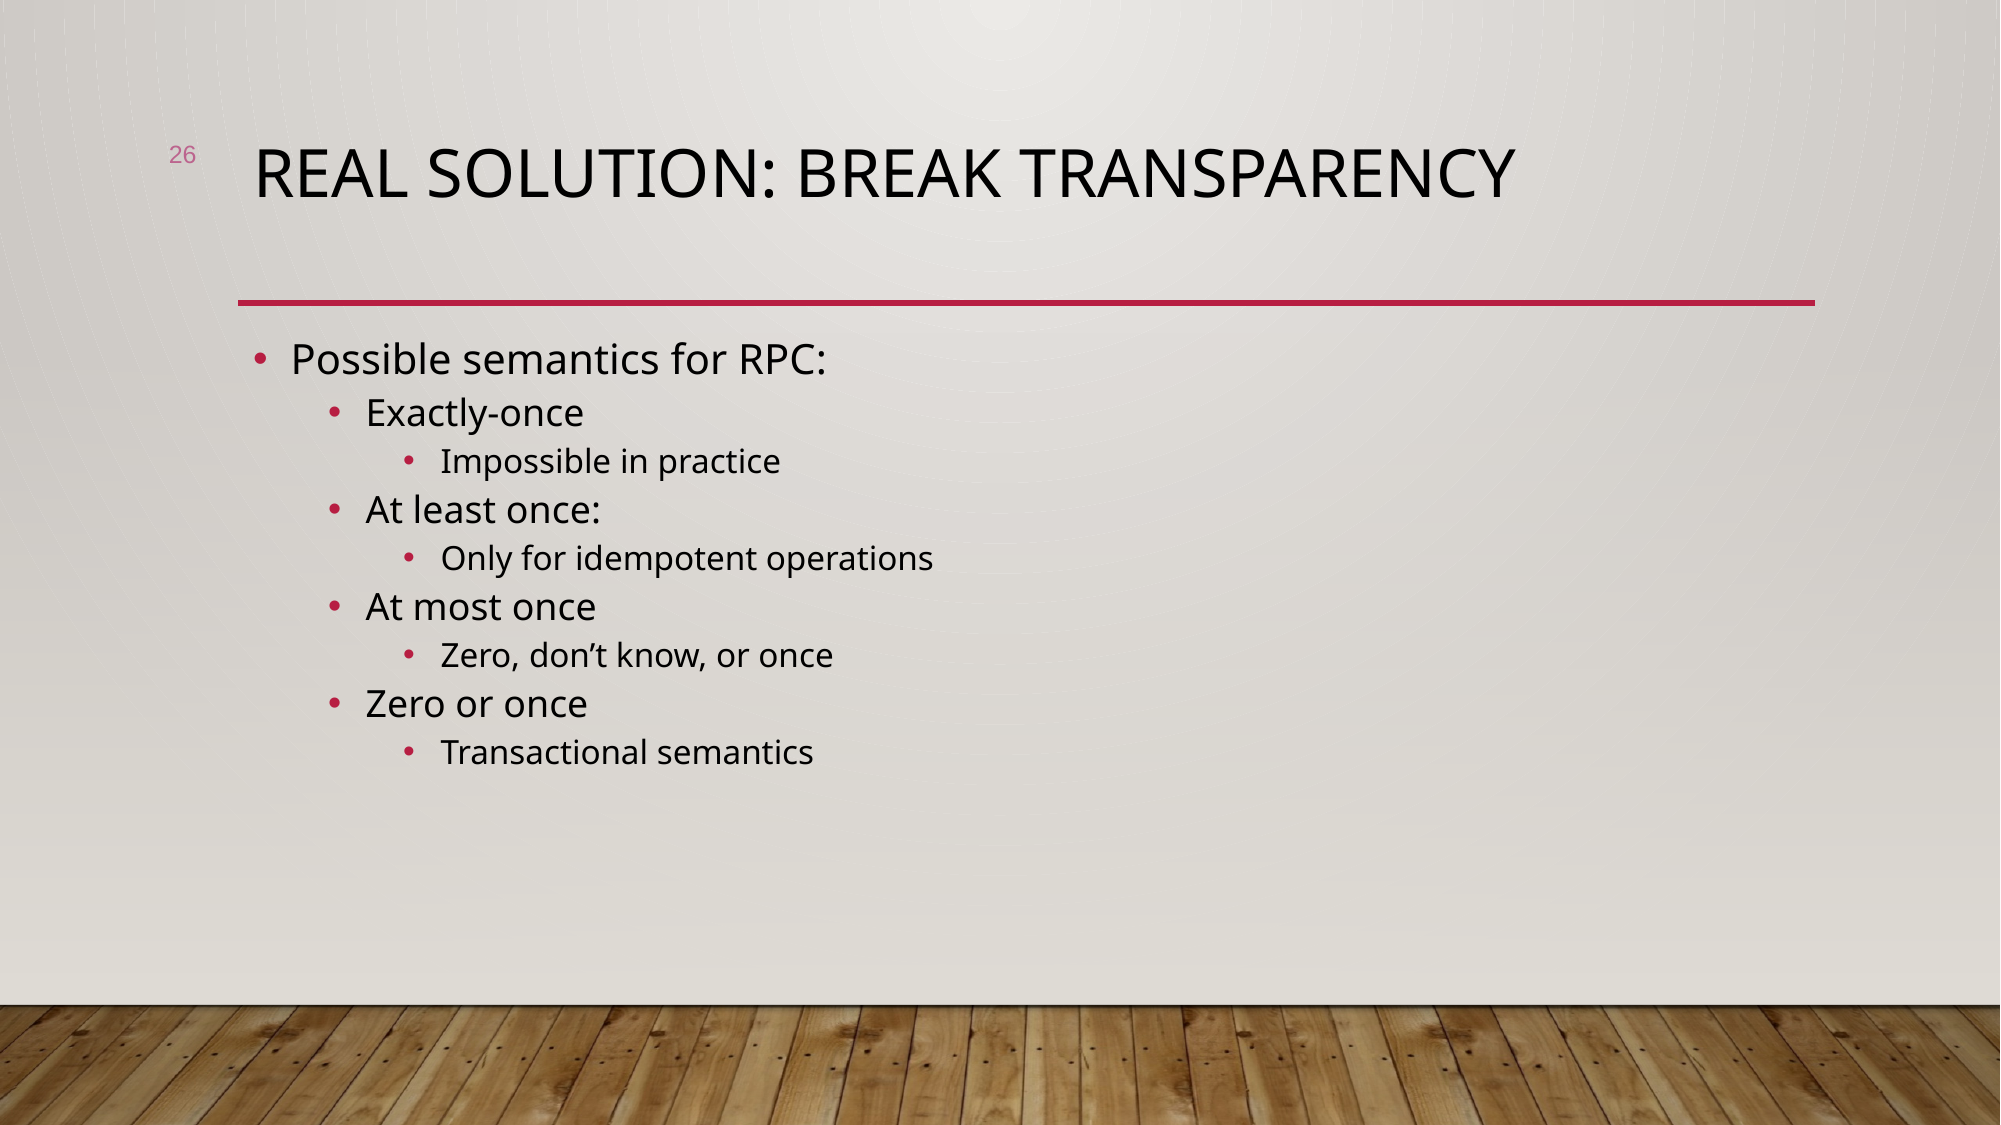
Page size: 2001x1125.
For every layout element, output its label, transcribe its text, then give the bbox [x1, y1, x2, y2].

list Possible semantics for RPC: Exactly-once Impossible in practice At least once: Only for idempotent operations At most once Zero, don’t know, or once Zero or once Transactional semantics [238, 330, 1814, 897]
slide_number 26 [78, 131, 212, 214]
picture [0, 1005, 2000, 1125]
title Real solution: break transparency [238, 131, 1814, 305]
